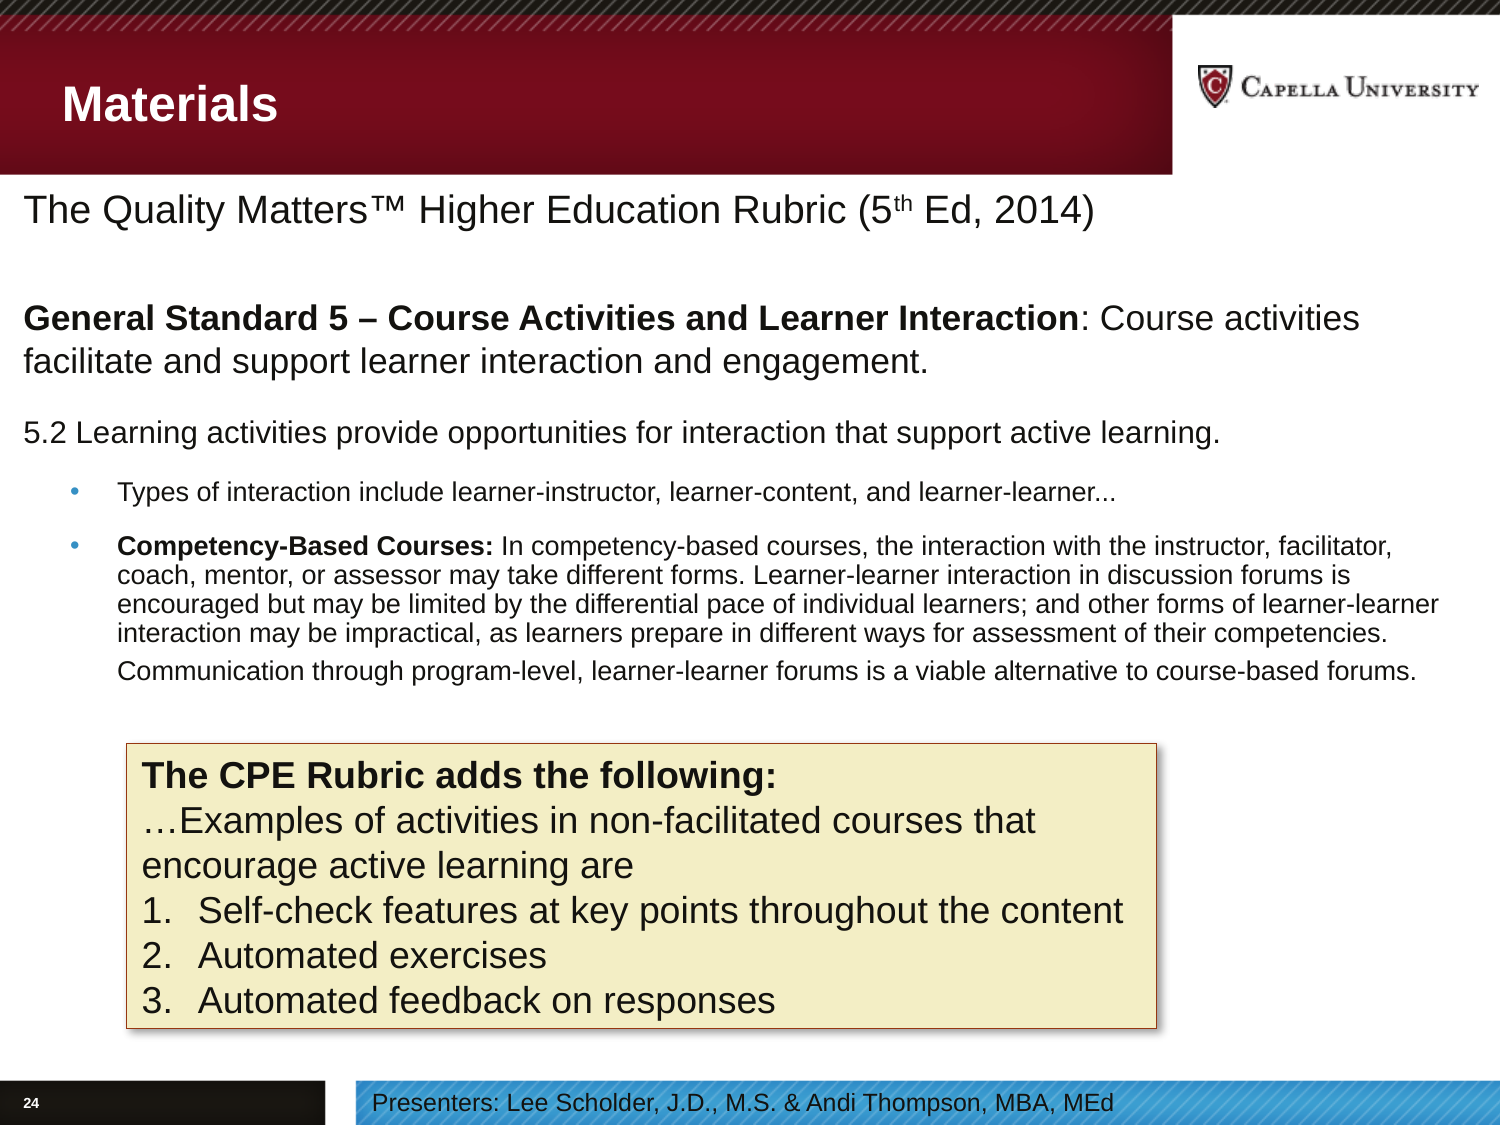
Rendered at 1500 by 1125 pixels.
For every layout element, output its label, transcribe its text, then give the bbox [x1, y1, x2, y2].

text_box The CPE Rubric adds the following: …Examples of activities in non-facilitated courses that encourage active learning are Self-check features at key points throughout the content Automated exercises Automated feedback on responses [126, 743, 1157, 1029]
picture [0, 0, 1500, 1125]
list The Quality Matters™ Higher Education Rubric (5th Ed, 2014) General Standard 5 – Course Activities and Learner Interaction: Course activities facilitate and support learner interaction and engagement. 5.2 Learning activities provide opportunities for interaction that support active learning. Types of interaction include learner-instructor, learner-content, and learner-learner... Competency-Based Courses: In competency-based courses, the interaction with the instructor, facilitator, coach, mentor, or assessor may take different forms. Learner-learner interaction in discussion forums is encouraged but may be limited by the differential pace of individual learners; and other forms of learner-learner interaction may be impractical, as learners prepare in different ways for assessment of their competencies. Communication through program-level, learner-learner forums is a viable alternative to course-based forums. [8, 181, 1488, 1055]
slide_number 24 [8, 1080, 57, 1125]
title Materials [46, 40, 1157, 170]
